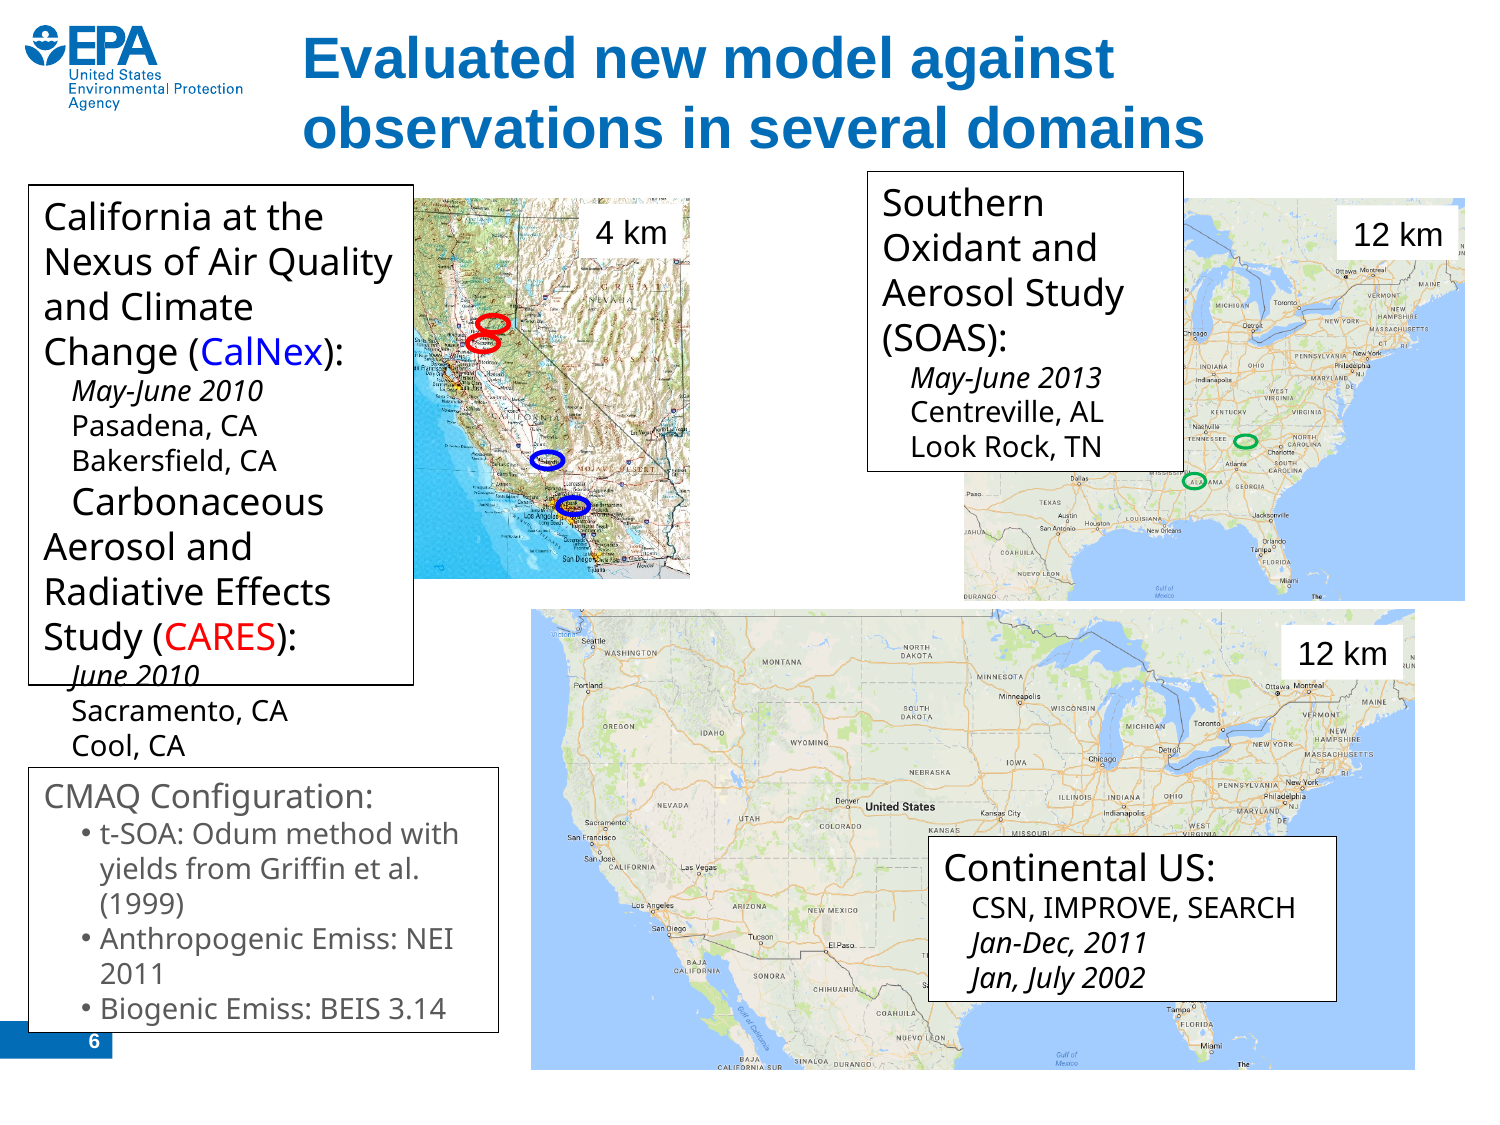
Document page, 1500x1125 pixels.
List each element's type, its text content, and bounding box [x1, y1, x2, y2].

picture [531, 608, 1415, 1070]
slide_number 5 [0, 1021, 100, 1059]
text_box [420, 198, 690, 579]
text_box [28, 184, 414, 686]
text_box Southern Oxidant and Aerosol Study (SOAS): May-June 2013 Centreville, AL Look Rock, TN [867, 171, 1184, 472]
text_box CMAQ Configuration: t-SOA: Odum method with yields from Griffin et al. (1999) Anthropogenic Emiss: NEI 2011 Biogenic Emiss: BEIS 3.14 [28, 767, 499, 1033]
picture [964, 198, 1466, 602]
title Evaluated new model against observations in several domains [287, 12, 1475, 175]
